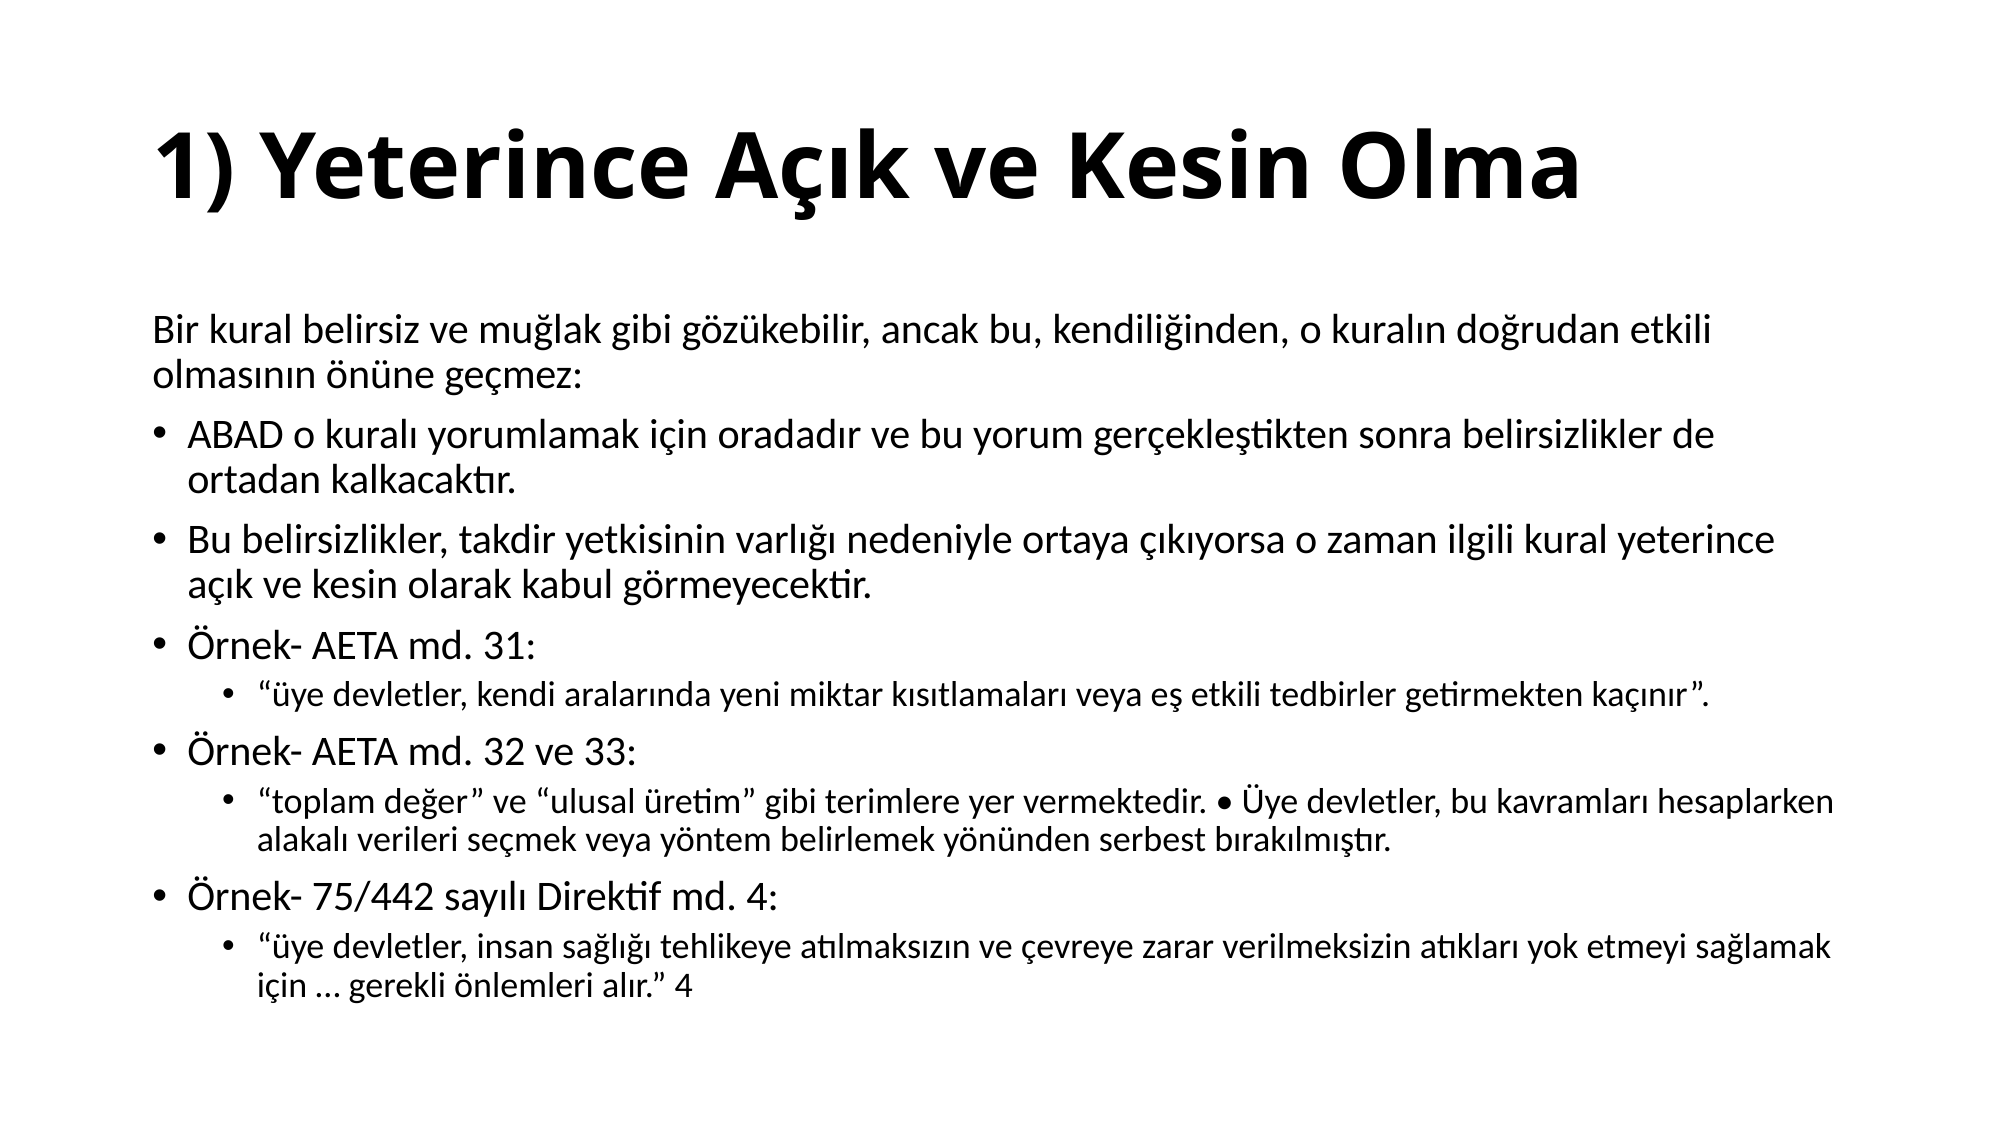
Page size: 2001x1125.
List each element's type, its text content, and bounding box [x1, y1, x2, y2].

list Bir kural belirsiz ve muğlak gibi gözükebilir, ancak bu, kendiliğinden, o kuralın doğrudan etkili olmasının önüne geçmez: ABAD o kuralı yorumlamak için oradadır ve bu yorum gerçekleştikten sonra belirsizlikler de ortadan kalkacaktır. Bu belirsizlikler, takdir yetkisinin varlığı nedeniyle ortaya çıkıyorsa o zaman ilgili kural yeterince açık ve kesin olarak kabul görmeyecektir. Örnek- AETA md. 31: “üye devletler, kendi aralarında yeni miktar kısıtlamaları veya eş etkili tedbirler getirmekten kaçınır”. Örnek- AETA md. 32 ve 33: “toplam değer” ve “ulusal üretim” gibi terimlere yer vermektedir. • Üye devletler, bu kavramları hesaplarken alakalı verileri seçmek veya yöntem belirlemek yönünden serbest bırakılmıştır. Örnek- 75/442 sayılı Direktif md. 4: “üye devletler, insan sağlığı tehlikeye atılmaksızın ve çevreye zarar verilmeksizin atıkları yok etmeyi sağlamak için … gerekli önlemleri alır.” 4 [137, 299, 1863, 1014]
title 1) Yeterince Açık ve Kesin Olma [137, 59, 1863, 278]
